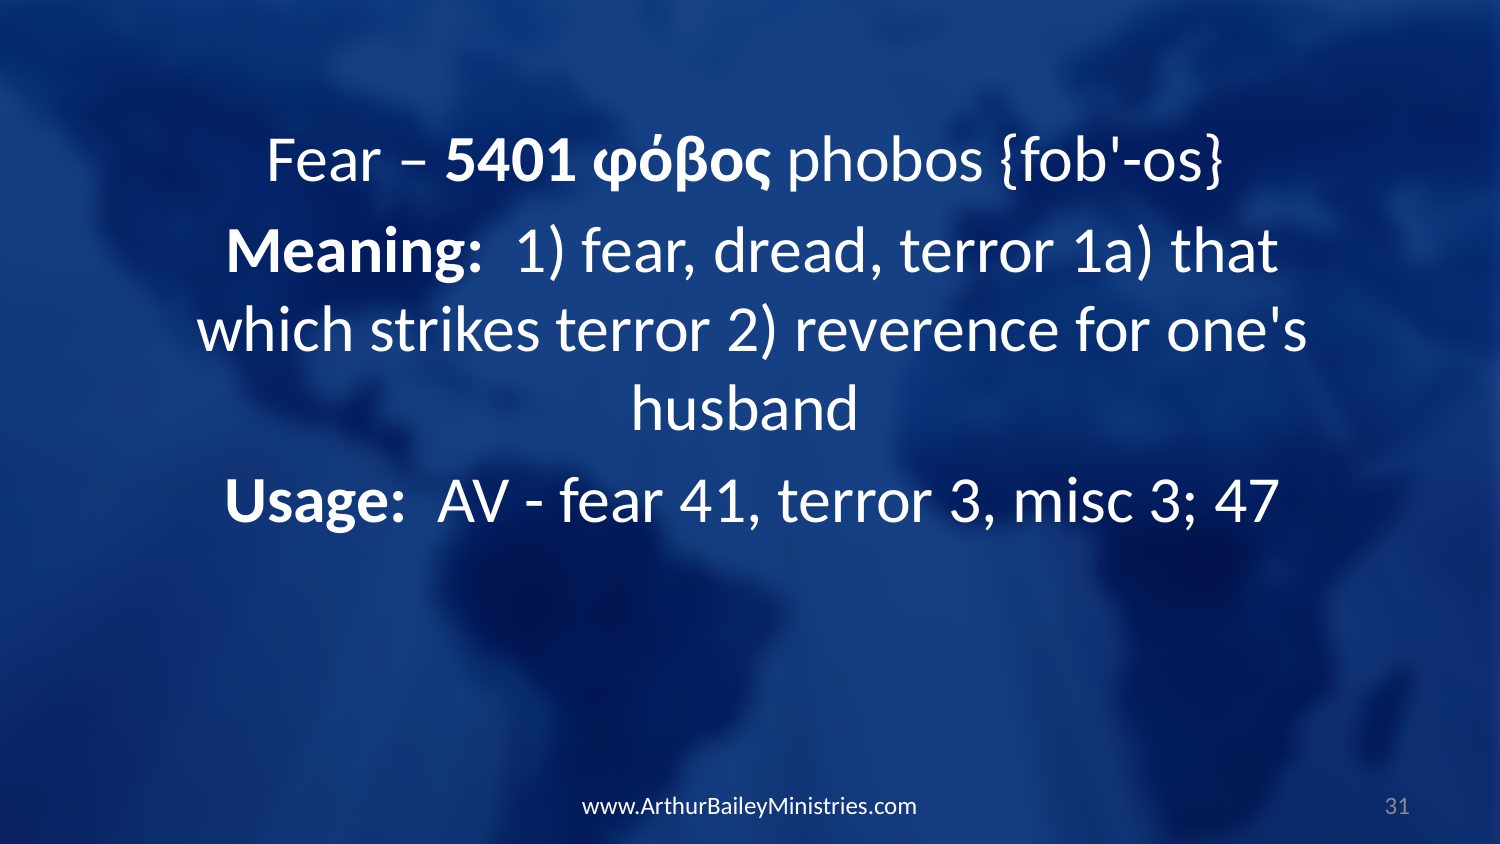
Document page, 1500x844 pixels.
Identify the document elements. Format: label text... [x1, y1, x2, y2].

picture [0, 0, 1500, 844]
list Fear – 5401 φόβος phobos {fob'-os} Meaning: 1) fear, dread, terror 1a) that which strikes terror 2) reverence for one's husband Usage: AV - fear 41, terror 3, misc 3; 47 [151, 107, 1355, 741]
footer www.ArthurBaileyMinistries.com [512, 782, 988, 827]
slide_number 31 [1074, 782, 1425, 827]
